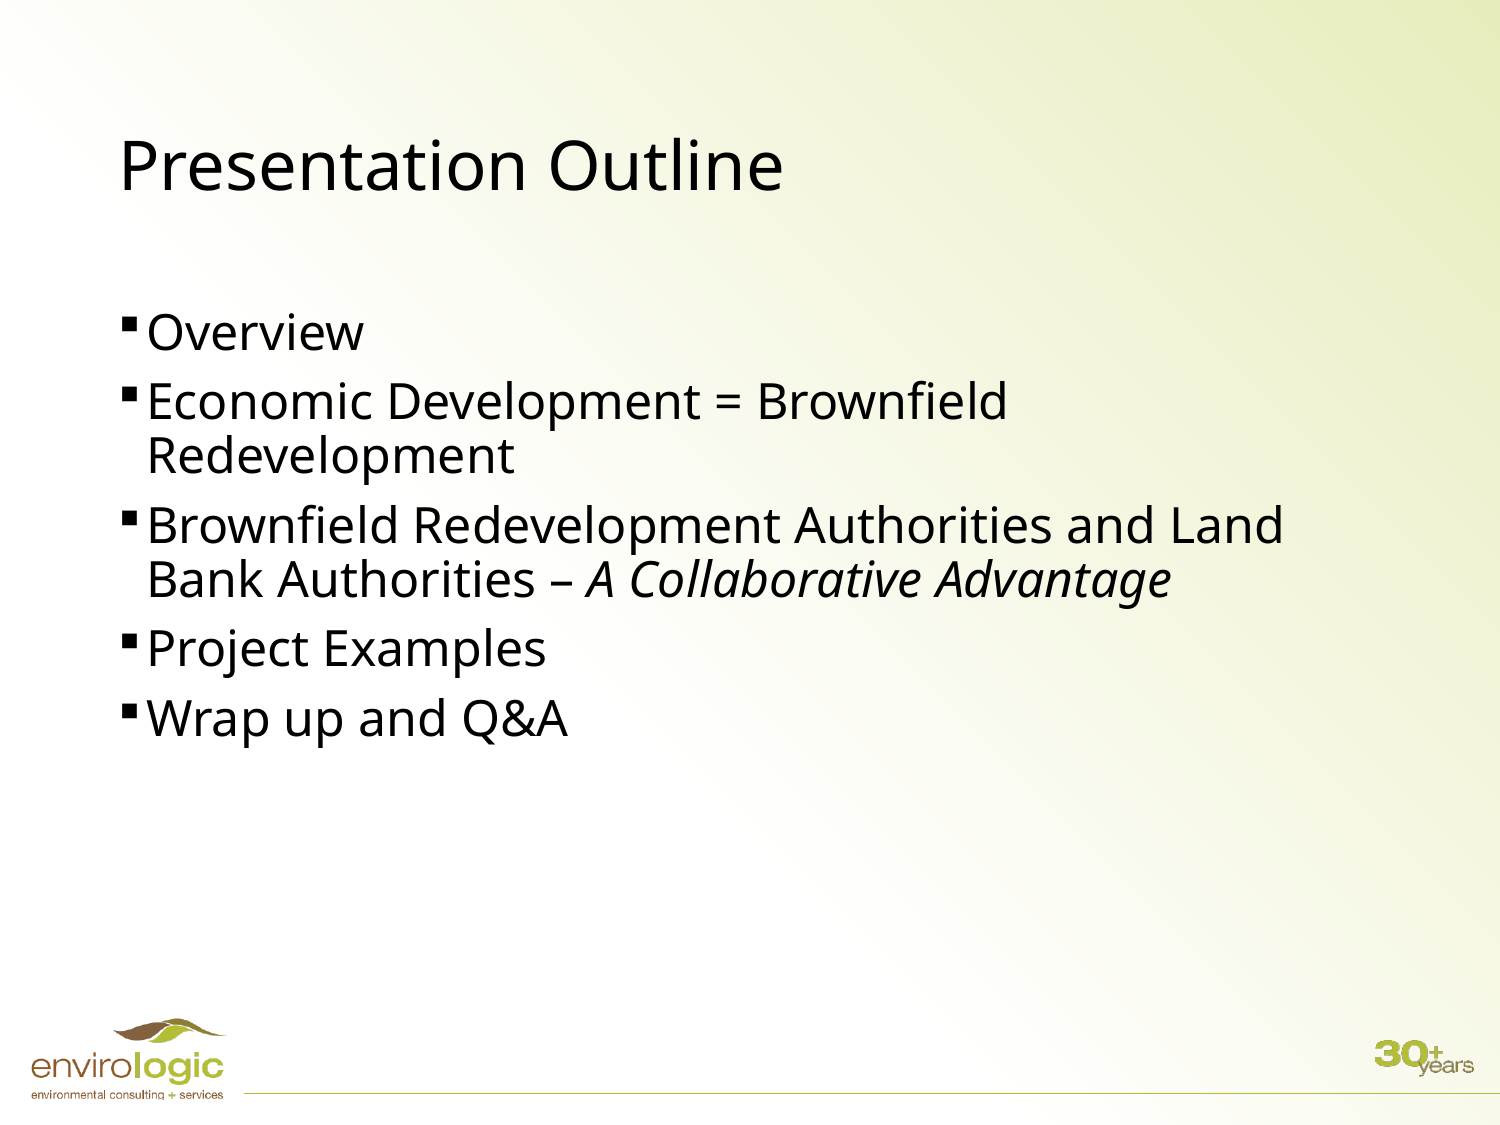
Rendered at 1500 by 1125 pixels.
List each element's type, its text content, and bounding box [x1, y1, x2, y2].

list Overview Economic Development = Brownfield Redevelopment Brownfield Redevelopment Authorities and Land Bank Authorities – A Collaborative Advantage Project Examples Wrap up and Q&A [103, 299, 1397, 1014]
picture [1373, 1035, 1477, 1078]
title Presentation Outline [103, 59, 1397, 278]
